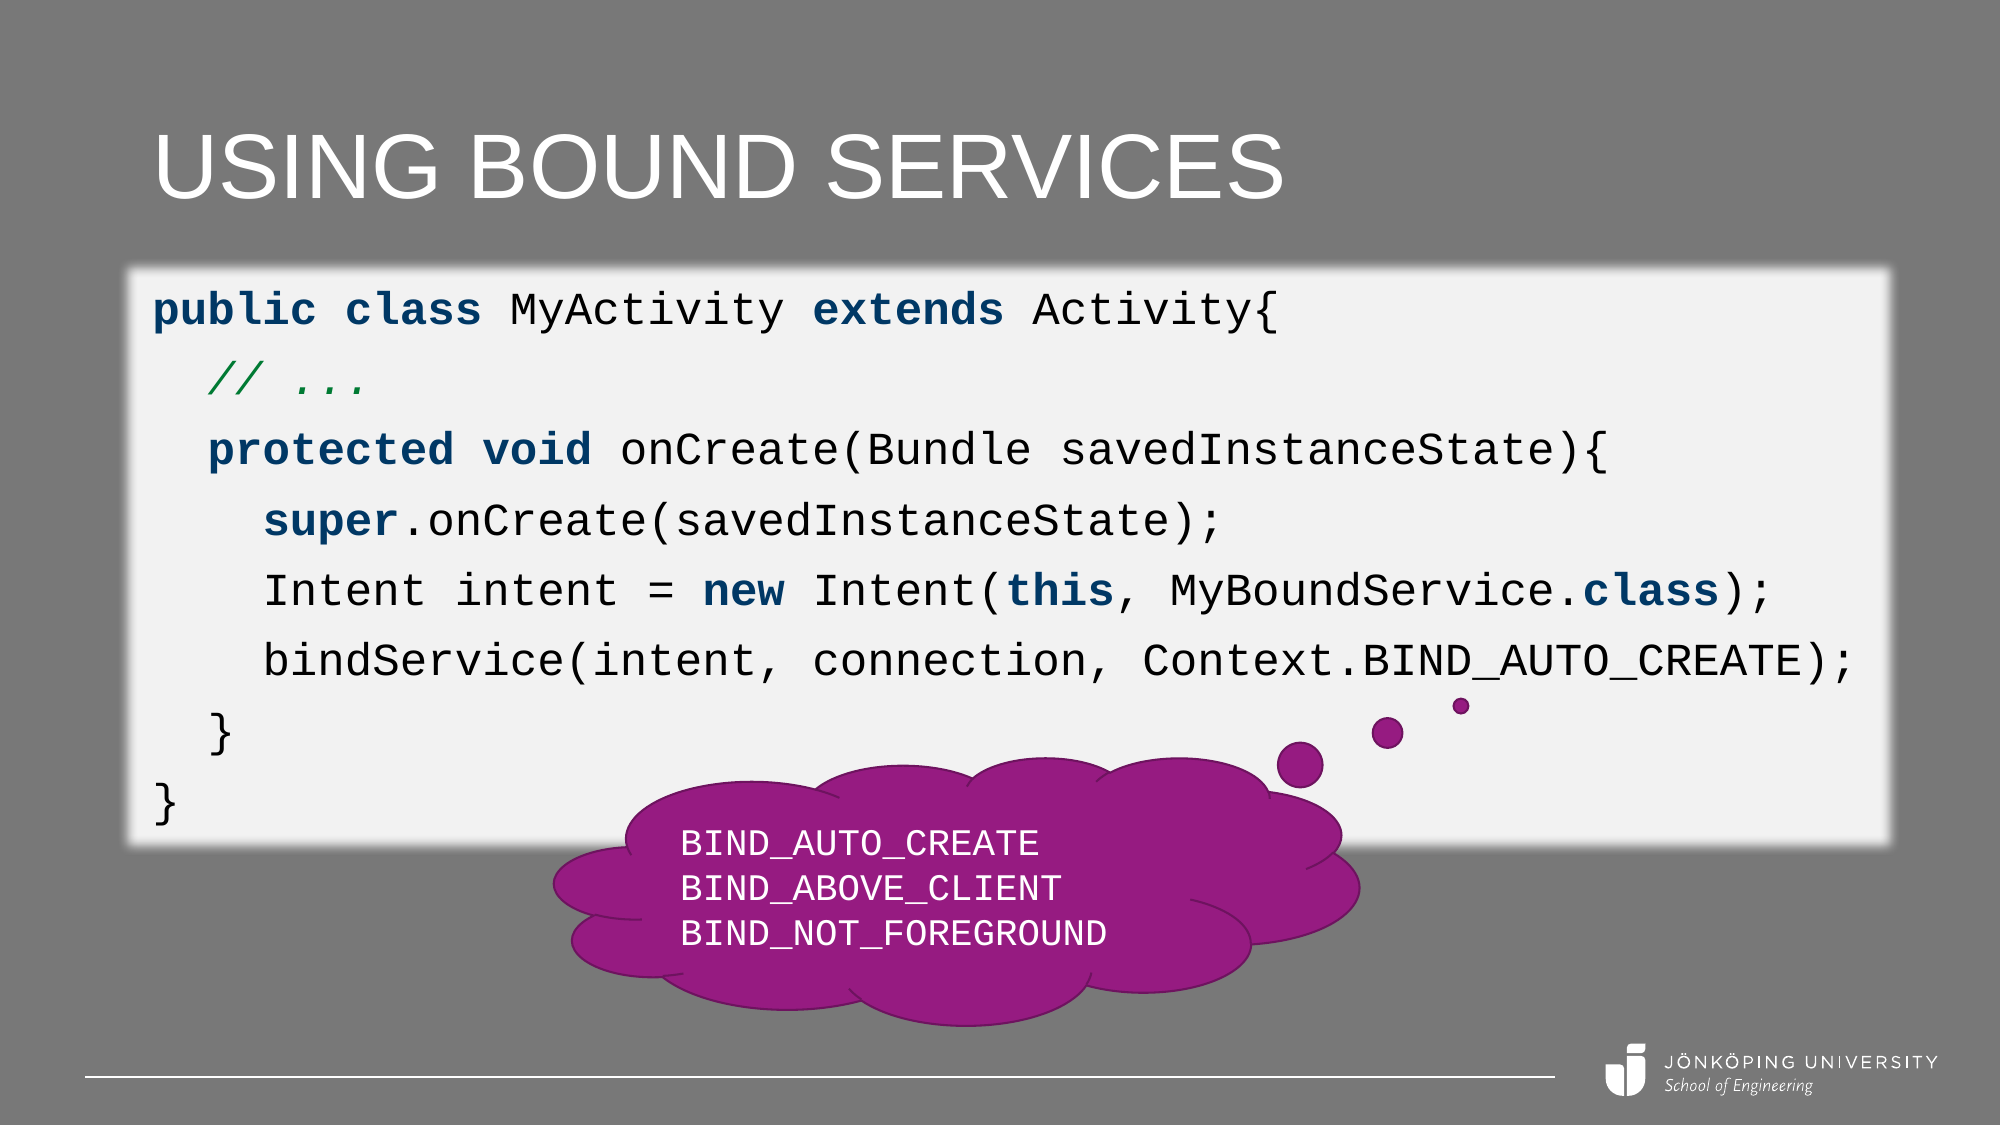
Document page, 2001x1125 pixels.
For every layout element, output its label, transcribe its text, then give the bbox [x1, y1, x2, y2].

title Using Bound Services [137, 59, 1863, 261]
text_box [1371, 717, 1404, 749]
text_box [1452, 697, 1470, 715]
text_box BIND_AUTO_CREATE BIND_ABOVE_CLIENT BIND_NOT_FOREGROUND [552, 757, 1361, 1027]
text_box public class MyActivity extends Activity{ // ... protected void onCreate(Bundle savedInstanceState){ super.onCreate(savedInstanceState); Intent intent = new Intent(this, MyBoundService.class); bindService(intent, connection, Context.BIND_AUTO_CREATE); } } [137, 277, 1880, 834]
text_box BIND_AUTO_CREATE BIND_ABOVE_CLIENT BIND_NOT_FOREGROUND [1276, 741, 1324, 789]
